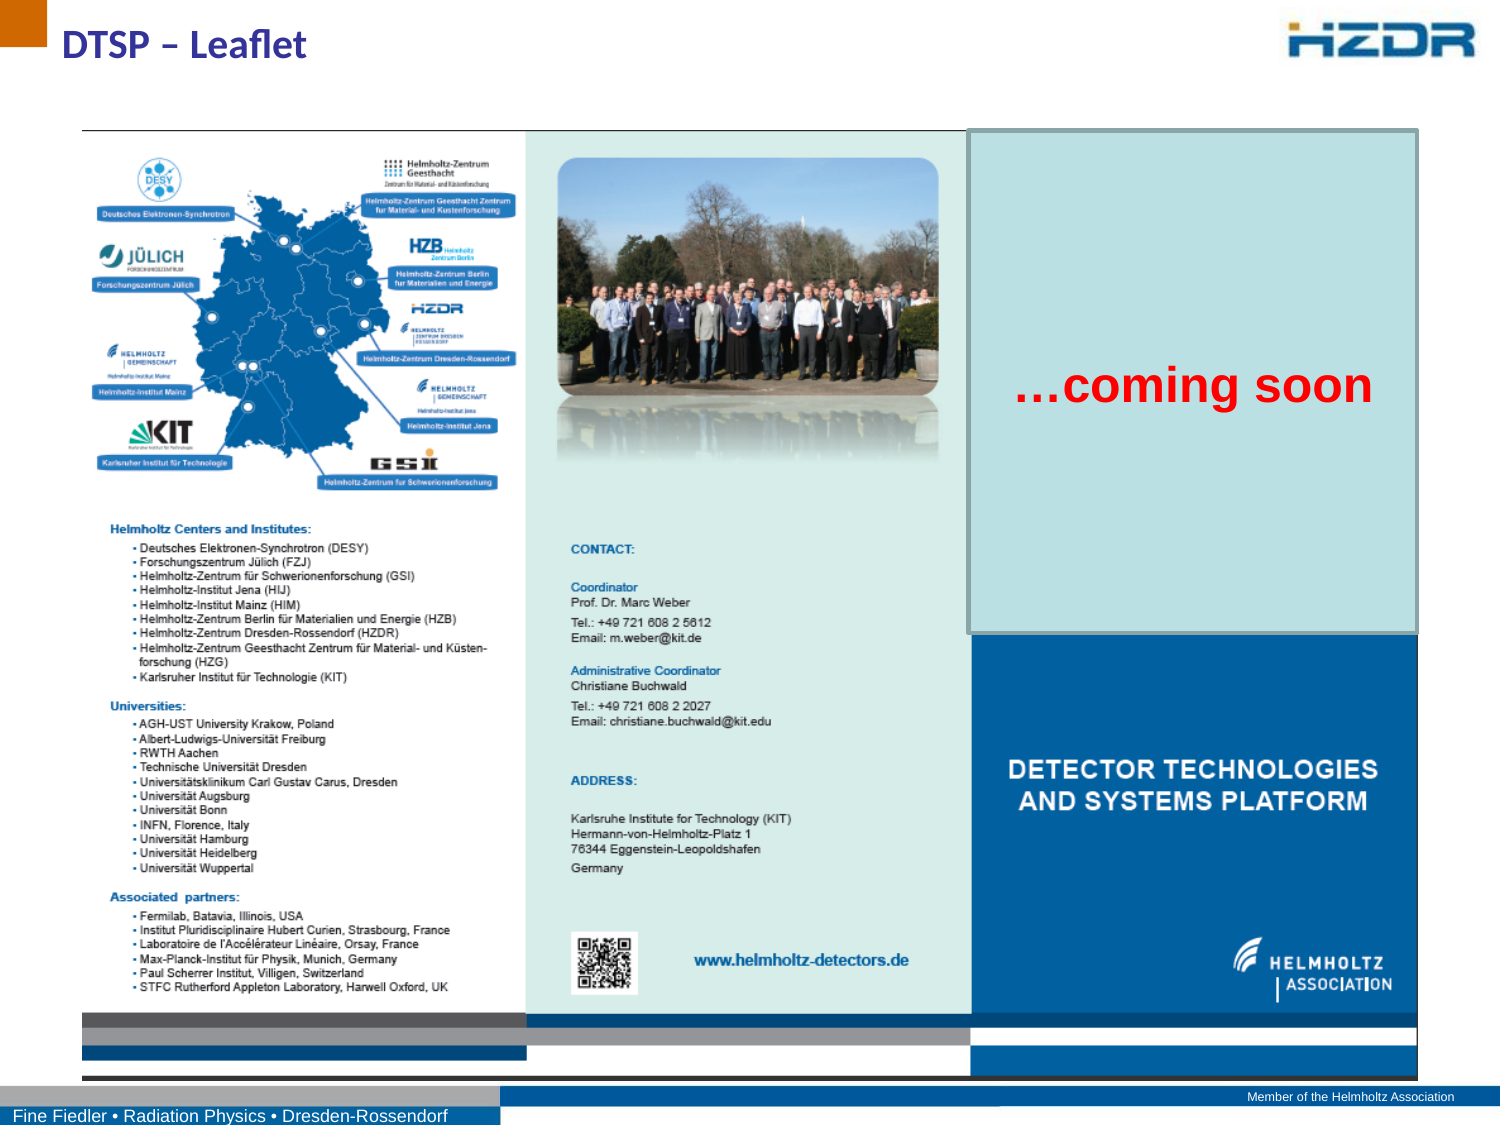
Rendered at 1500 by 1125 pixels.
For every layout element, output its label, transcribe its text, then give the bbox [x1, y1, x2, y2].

picture [0, 1, 1500, 1125]
text_box DTSP – Leaflet [47, 9, 1477, 74]
